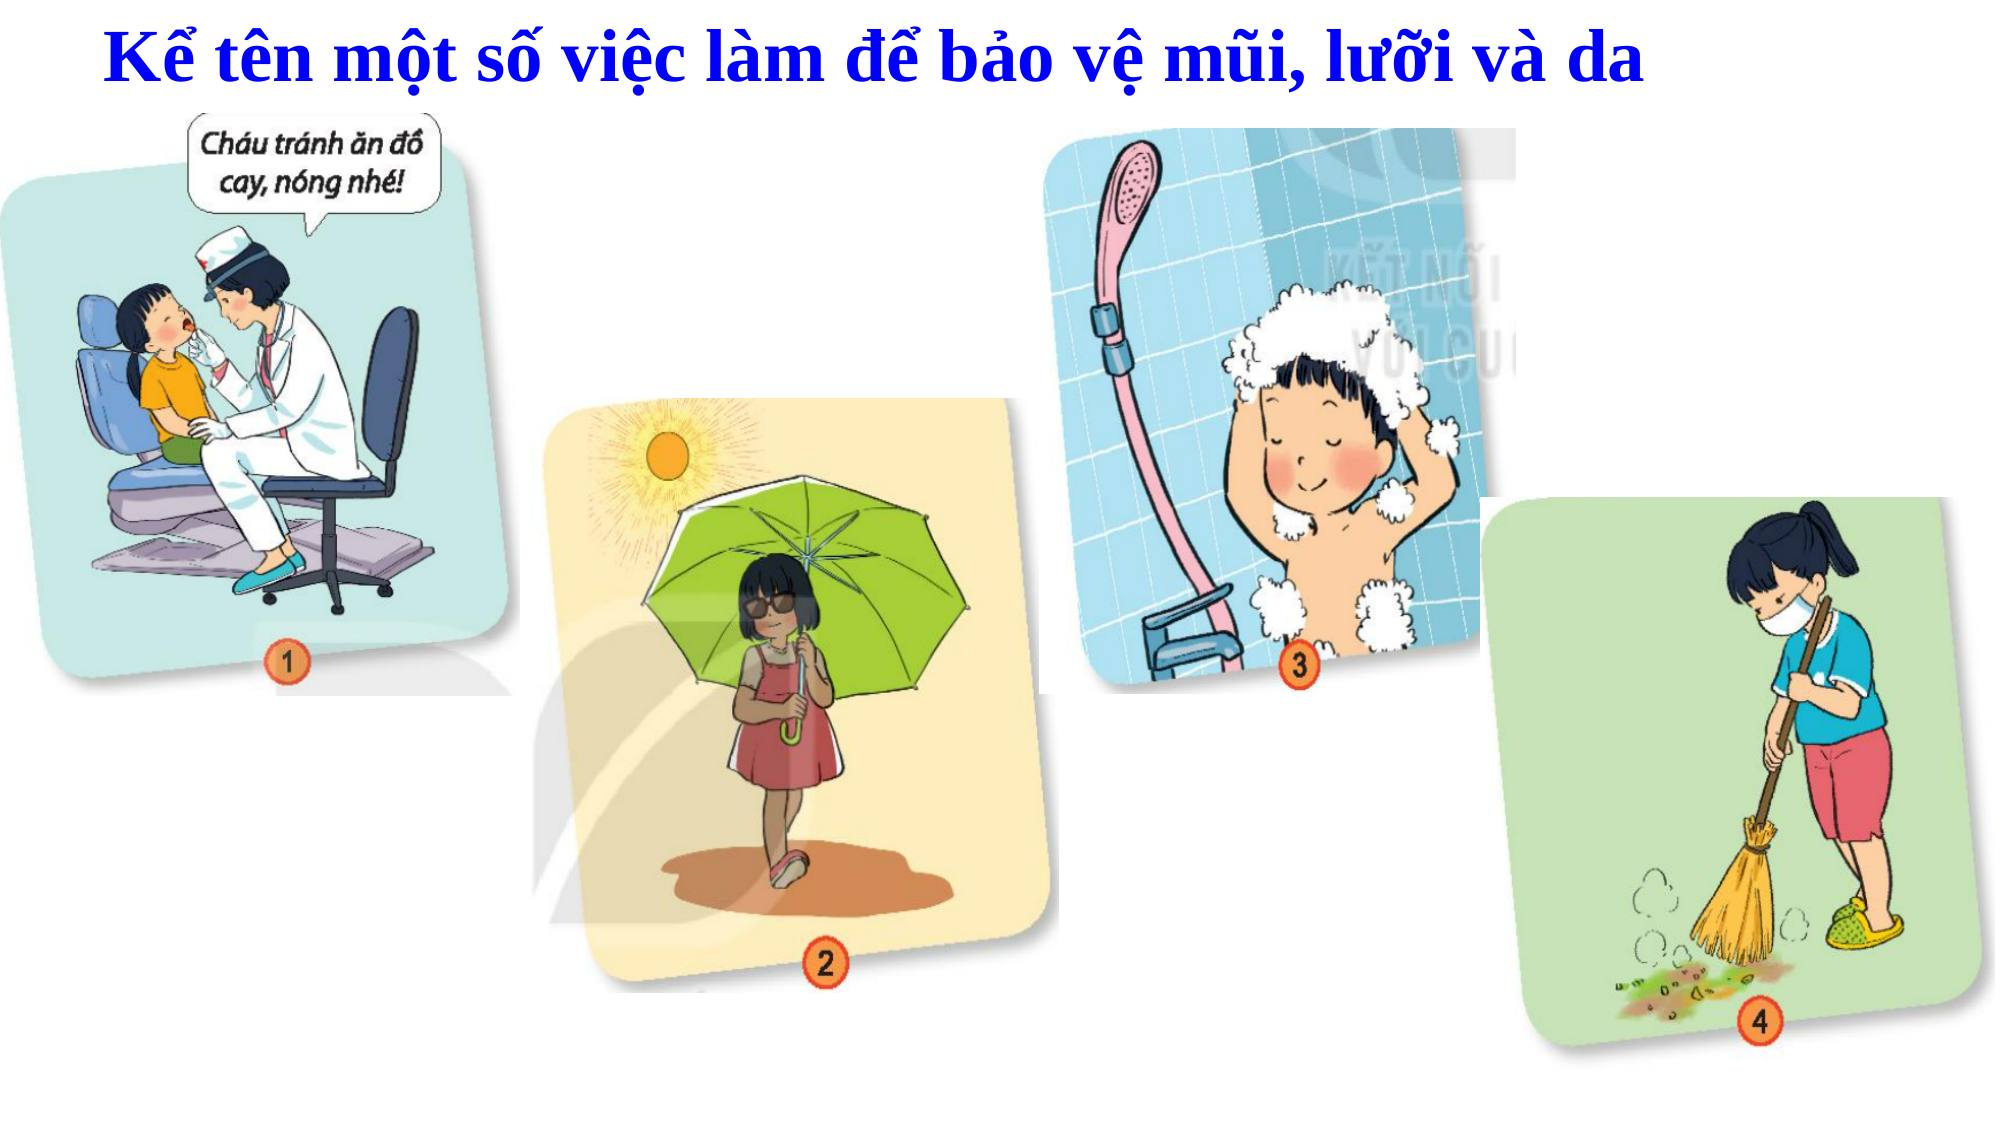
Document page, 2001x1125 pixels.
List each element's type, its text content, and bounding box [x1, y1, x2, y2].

text_box Kể tên một số việc làm để bảo vệ mũi, lưỡi và da [89, 0, 1662, 104]
picture [0, 113, 1995, 1071]
